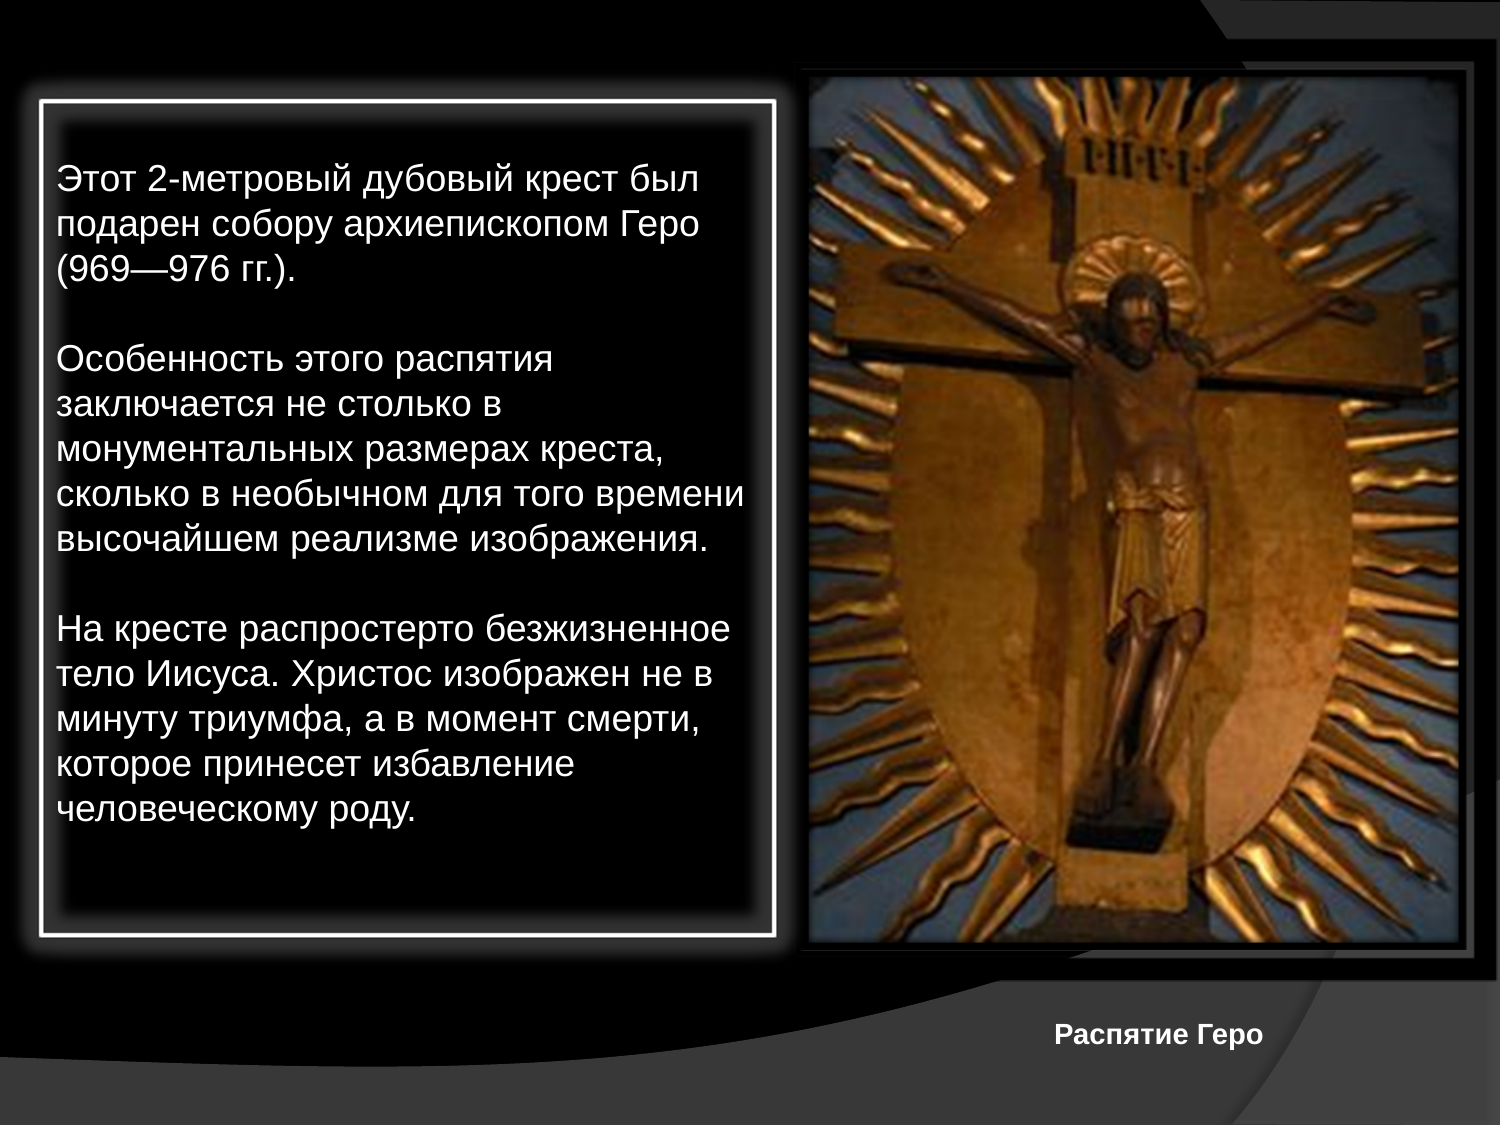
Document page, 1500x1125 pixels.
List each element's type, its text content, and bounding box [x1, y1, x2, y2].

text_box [0, 60, 816, 978]
picture [769, 38, 1499, 983]
text_box Распятие Геро [1039, 1008, 1500, 1058]
